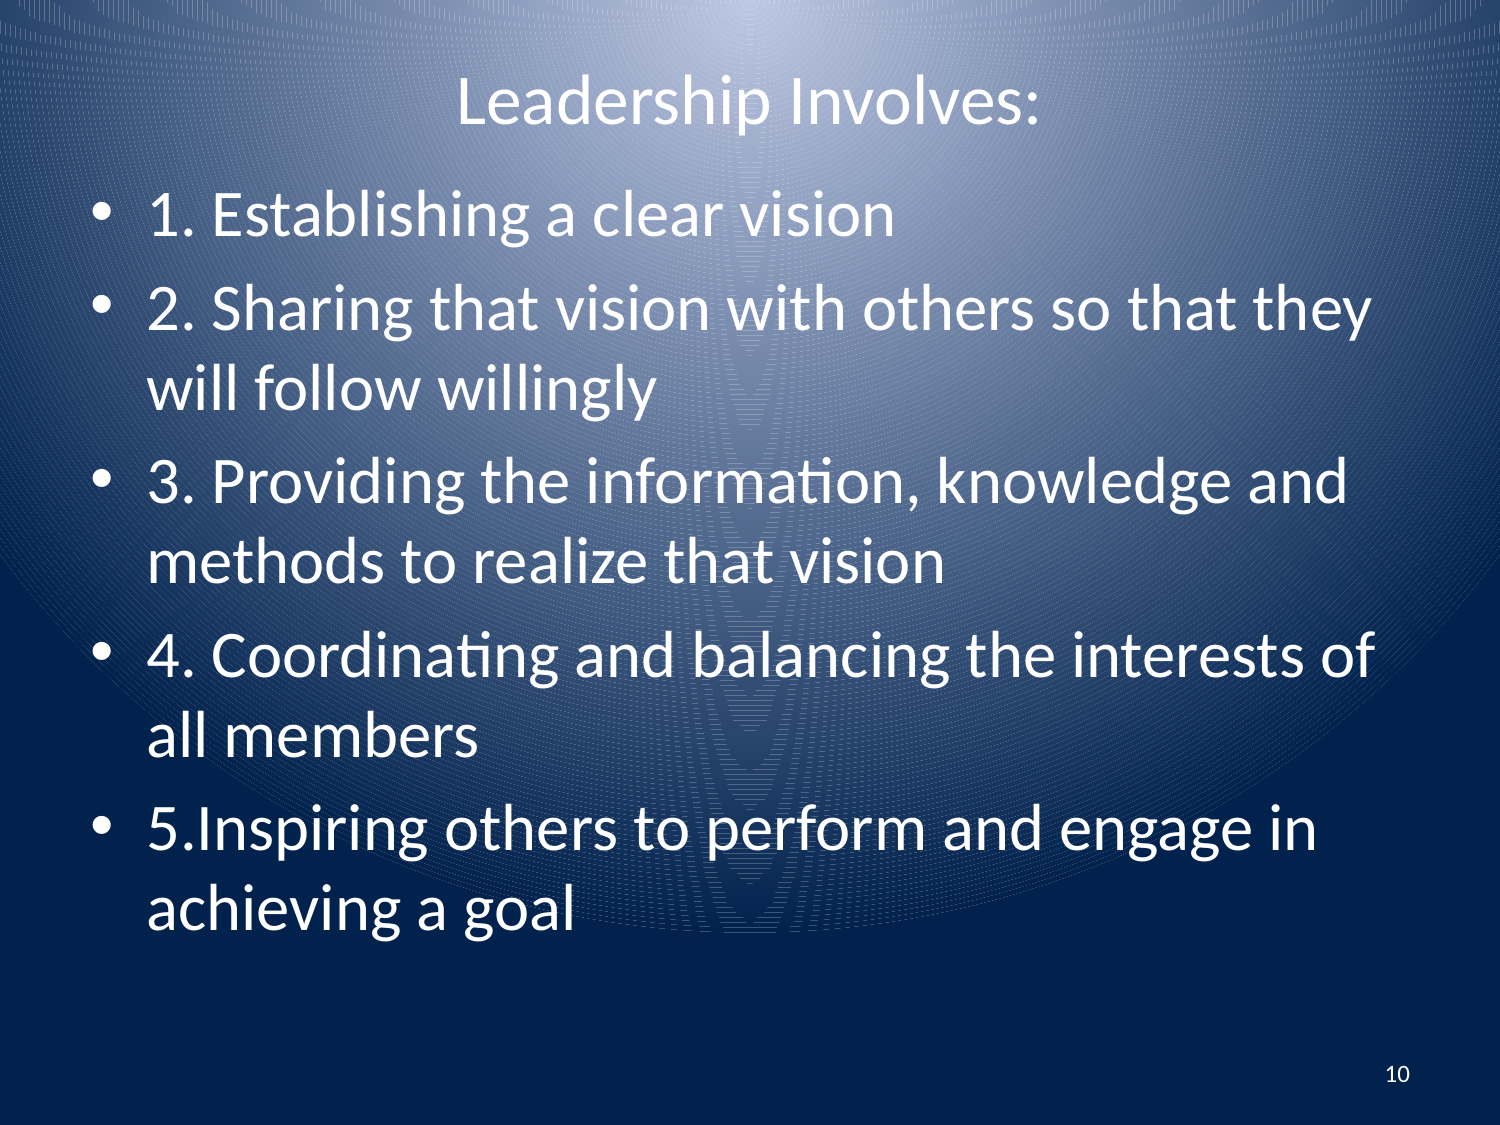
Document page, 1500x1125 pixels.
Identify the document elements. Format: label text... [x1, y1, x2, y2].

list 1. Establishing a clear vision 2. Sharing that vision with others so that they will follow willingly 3. Providing the information, knowledge and methods to realize that vision 4. Coordinating and balancing the interests of all members 5.Inspiring others to perform and engage in achieving a goal [75, 162, 1425, 1005]
slide_number 10 [1074, 1042, 1425, 1103]
title Leadership Involves: [75, 45, 1425, 162]
